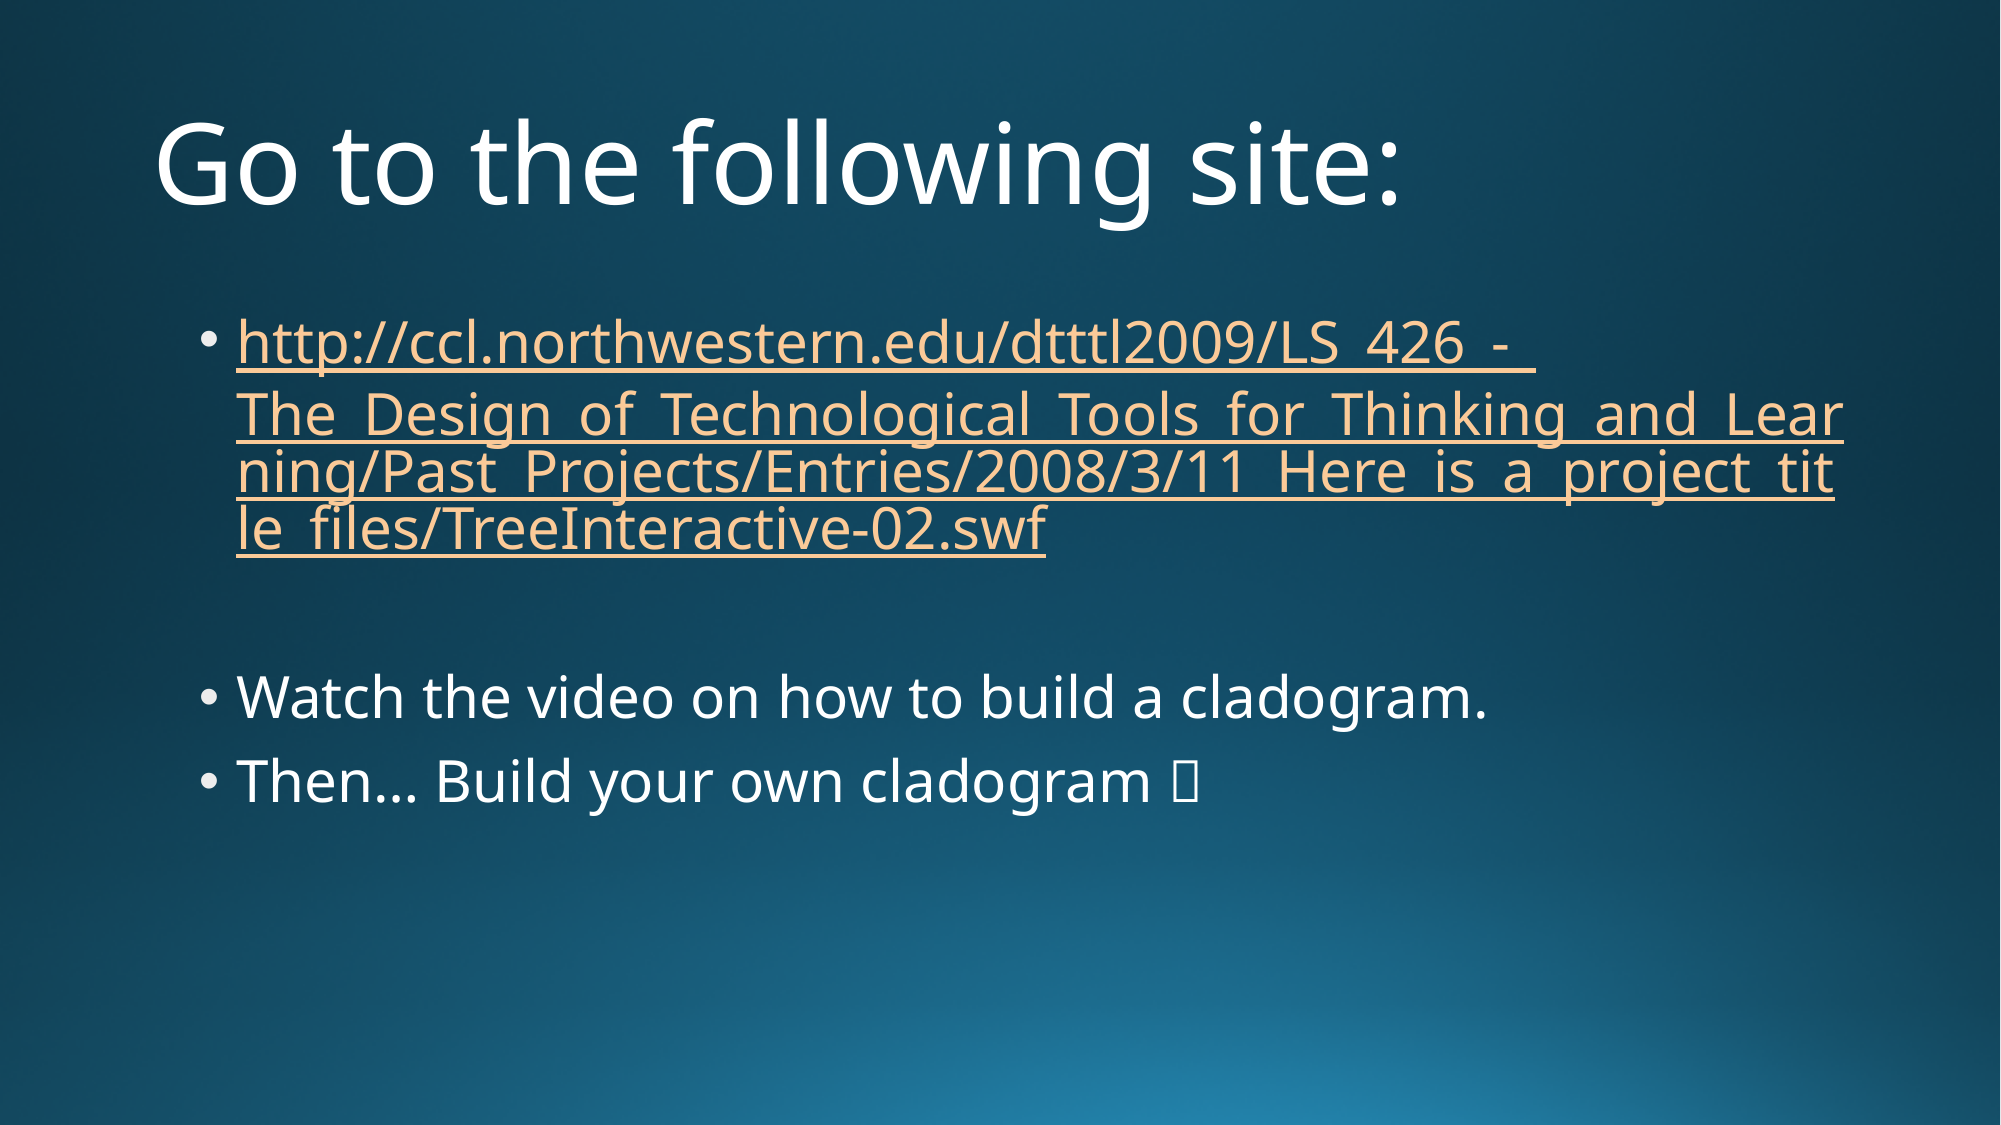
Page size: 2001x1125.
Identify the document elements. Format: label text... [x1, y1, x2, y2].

picture [0, 0, 2001, 1125]
list http://ccl.northwestern.edu/dtttl2009/LS_426_-_The_Design_of_Technological_Tools_for_Thinking_and_Learning/Past_Projects/Entries/2008/3/11_Here_is_a_project_title_files/TreeInteractive-02.swf Watch the video on how to build a cladogram. Then… Build your own cladogram  [183, 299, 1863, 1014]
title Go to the following site: [137, 59, 1863, 278]
